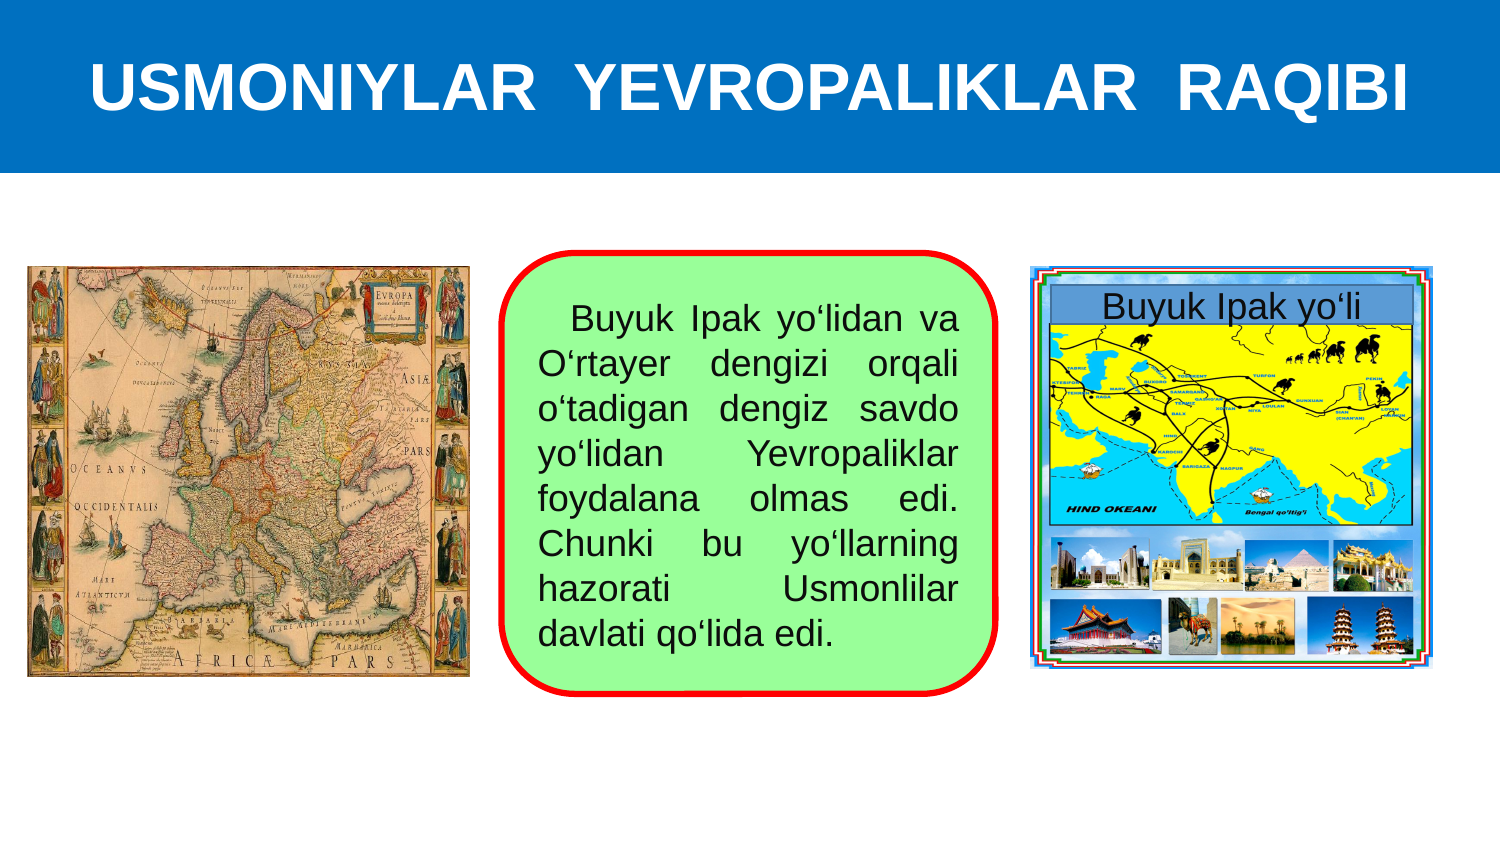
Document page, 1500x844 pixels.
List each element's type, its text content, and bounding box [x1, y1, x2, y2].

picture [27, 266, 470, 677]
text_box USMONIYLAR YEVROPALIKLAR RAQIBI [0, 0, 1500, 168]
text_box Buyuk Ipak yo‘lidan va O‘rtayer dengizi orqali o‘tadigan dengiz savdo yo‘lidan Yevropaliklar foydalana olmas edi. Chunki bu yo‘llarning hazorati Usmonlilar davlati qo‘lida edi. [500, 251, 997, 695]
picture [1030, 266, 1433, 669]
